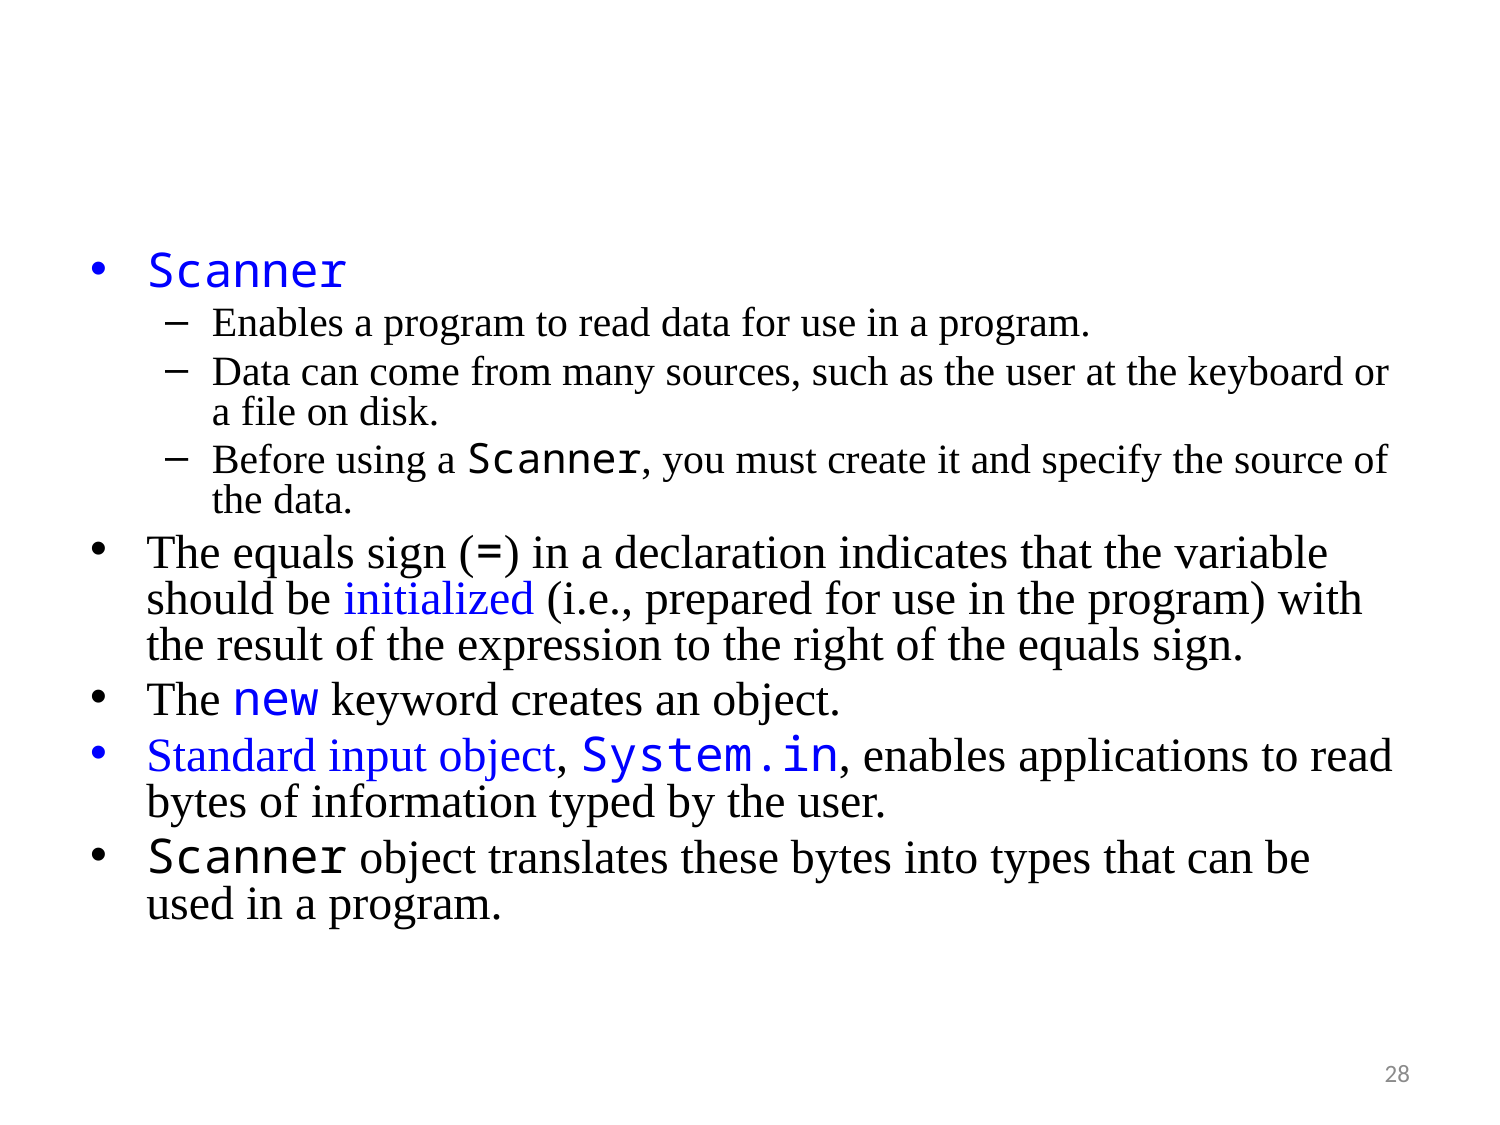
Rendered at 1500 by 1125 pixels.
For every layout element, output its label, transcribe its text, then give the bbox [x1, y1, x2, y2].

text_box Scanner Enables a program to read data for use in a program. Data can come from many sources, such as the user at the keyboard or a file on disk. Before using a Scanner, you must create it and specify the source of the data. The equals sign (=) in a declaration indicates that the variable should be initialized (i.e., prepared for use in the program) with the result of the expression to the right of the equals sign. The new keyword creates an object. Standard input object, System.in, enables applications to read bytes of information typed by the user. Scanner object translates these bytes into types that can be used in a program. [74, 242, 1425, 986]
slide_number 28 [1074, 1042, 1425, 1103]
